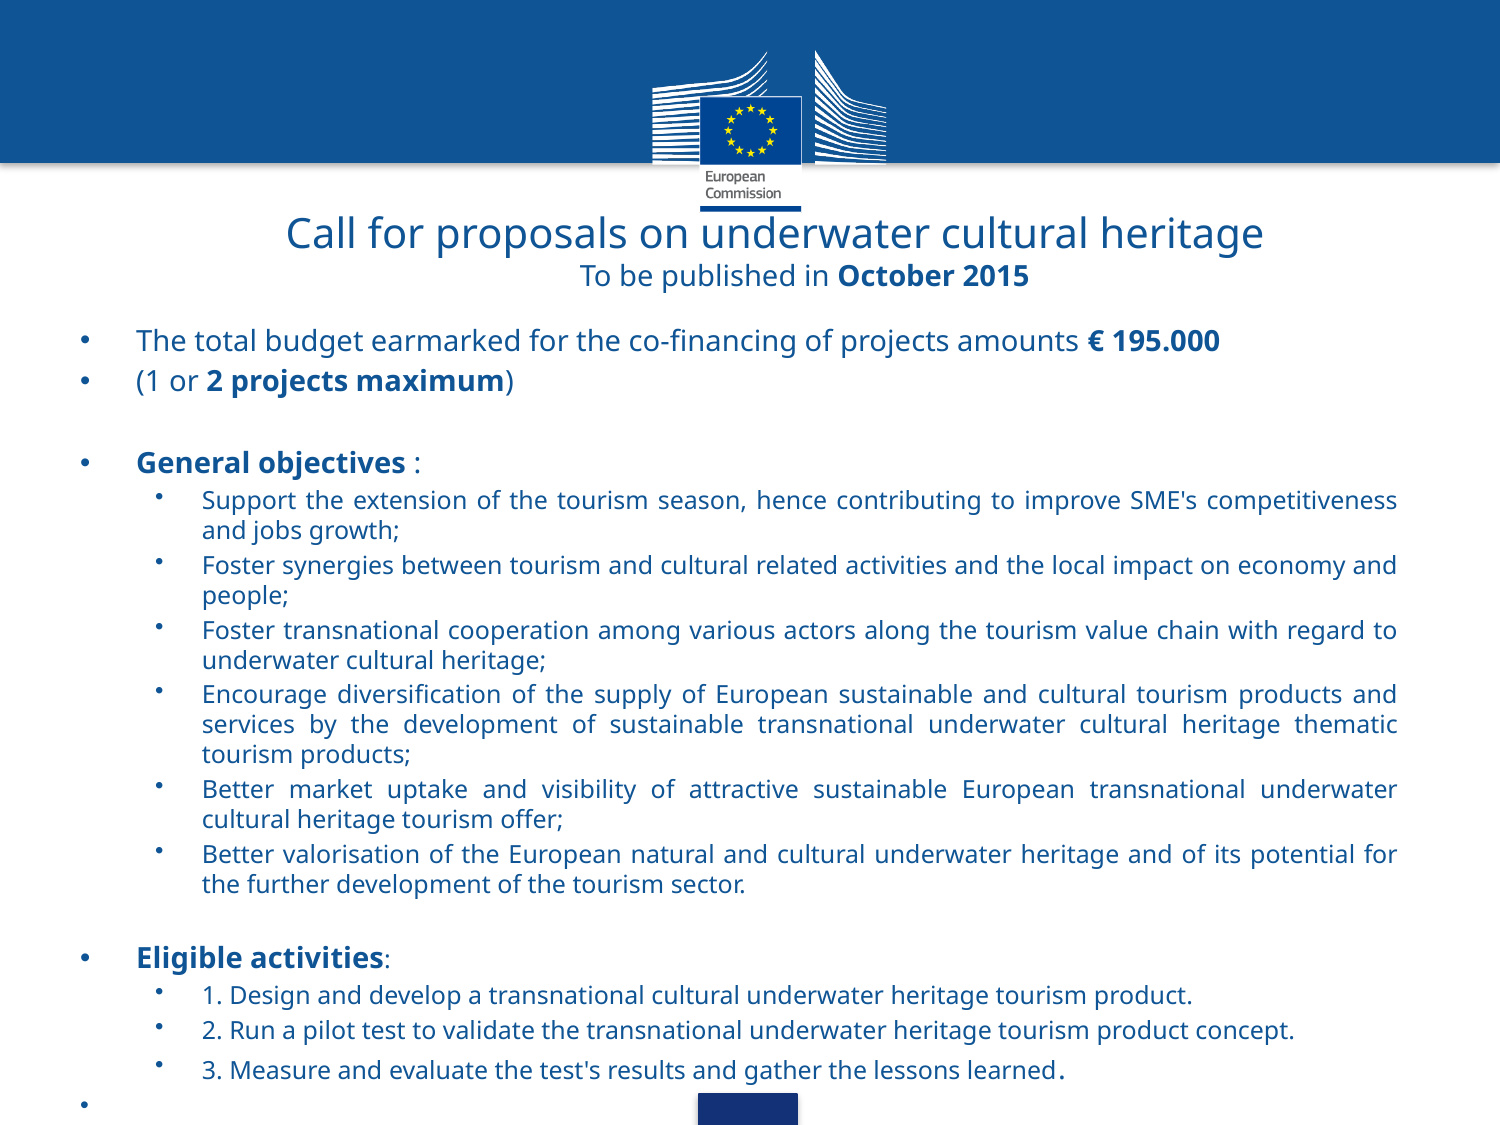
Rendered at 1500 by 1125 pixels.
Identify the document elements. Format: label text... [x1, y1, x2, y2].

list The total budget earmarked for the co-financing of projects amounts € 195.000 (1 or 2 projects maximum) General objectives : Support the extension of the tourism season, hence contributing to improve SME's competitiveness and jobs growth; Foster synergies between tourism and cultural related activities and the local impact on economy and people; Foster transnational cooperation among various actors along the tourism value chain with regard to underwater cultural heritage; Encourage diversification of the supply of European sustainable and cultural tourism products and services by the development of sustainable transnational underwater cultural heritage thematic tourism products; Better market uptake and visibility of attractive sustainable European transnational underwater cultural heritage tourism offer; Better valorisation of the European natural and cultural underwater heritage and of its potential for the further development of the tourism sector. Eligible activities: 1. Design and develop a transnational cultural underwater heritage tourism product. 2. Run a pilot test to validate the transnational underwater heritage tourism product concept. 3. Measure and evaluate the test's results and gather the lessons learned. [64, 314, 1415, 911]
title Call for proposals on underwater cultural heritage To be published in October 2015 [100, 172, 1451, 327]
